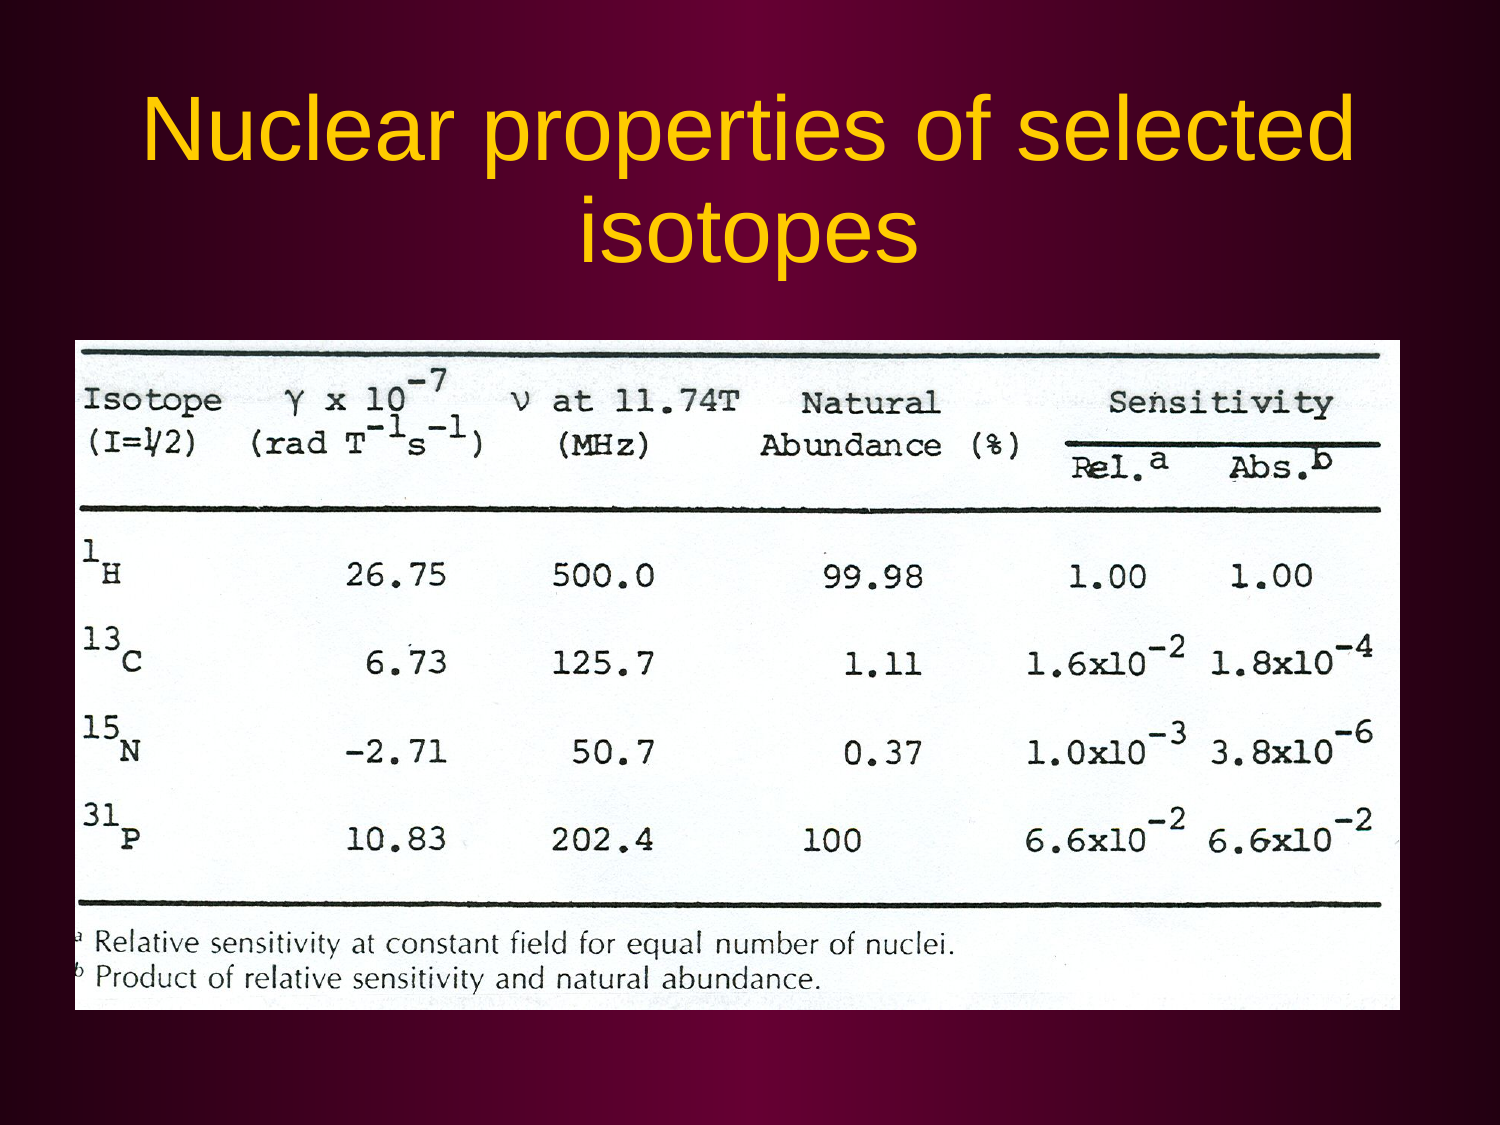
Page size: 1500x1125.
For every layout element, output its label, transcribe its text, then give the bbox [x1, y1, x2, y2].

picture [74, 340, 1401, 1010]
title Nuclear properties of selected isotopes [112, 71, 1388, 292]
